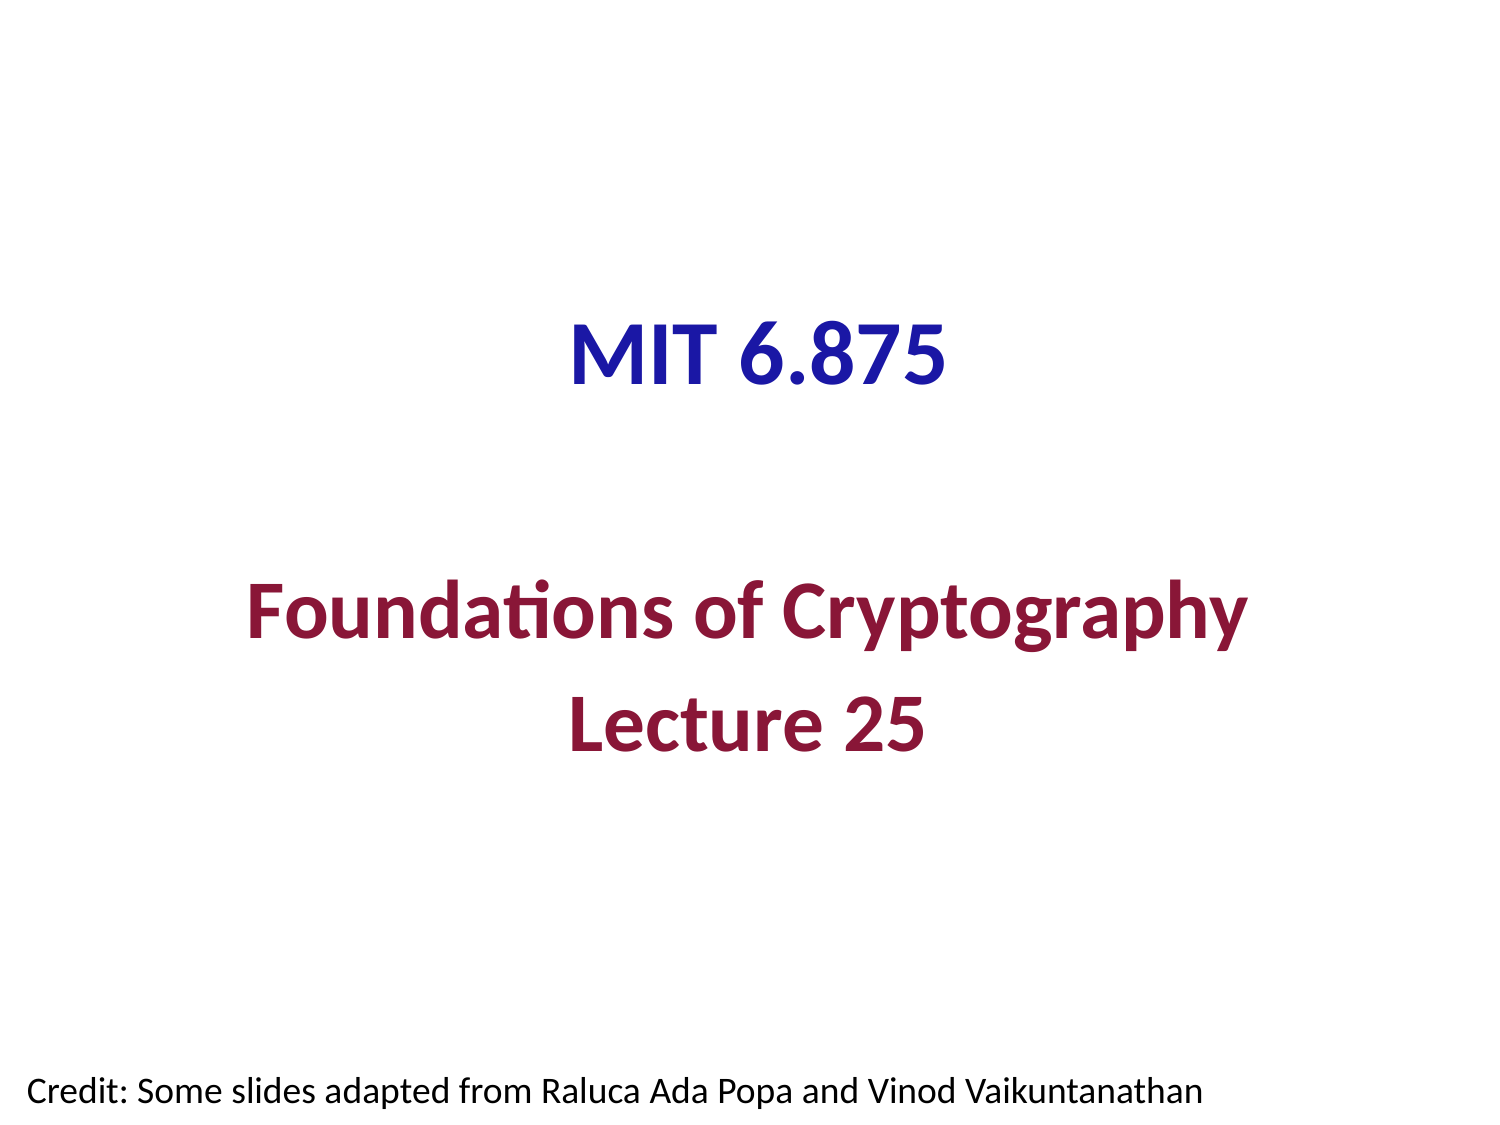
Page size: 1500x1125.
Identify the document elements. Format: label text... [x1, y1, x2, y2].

text_box Foundations of Cryptography [179, 559, 1317, 672]
text_box Credit: Some slides adapted from Raluca Ada Popa and Vinod Vaikuntanathan [12, 1058, 1258, 1119]
text_box MIT 6.875 [65, 208, 1453, 489]
text_box Lecture 25 [223, 672, 1274, 760]
